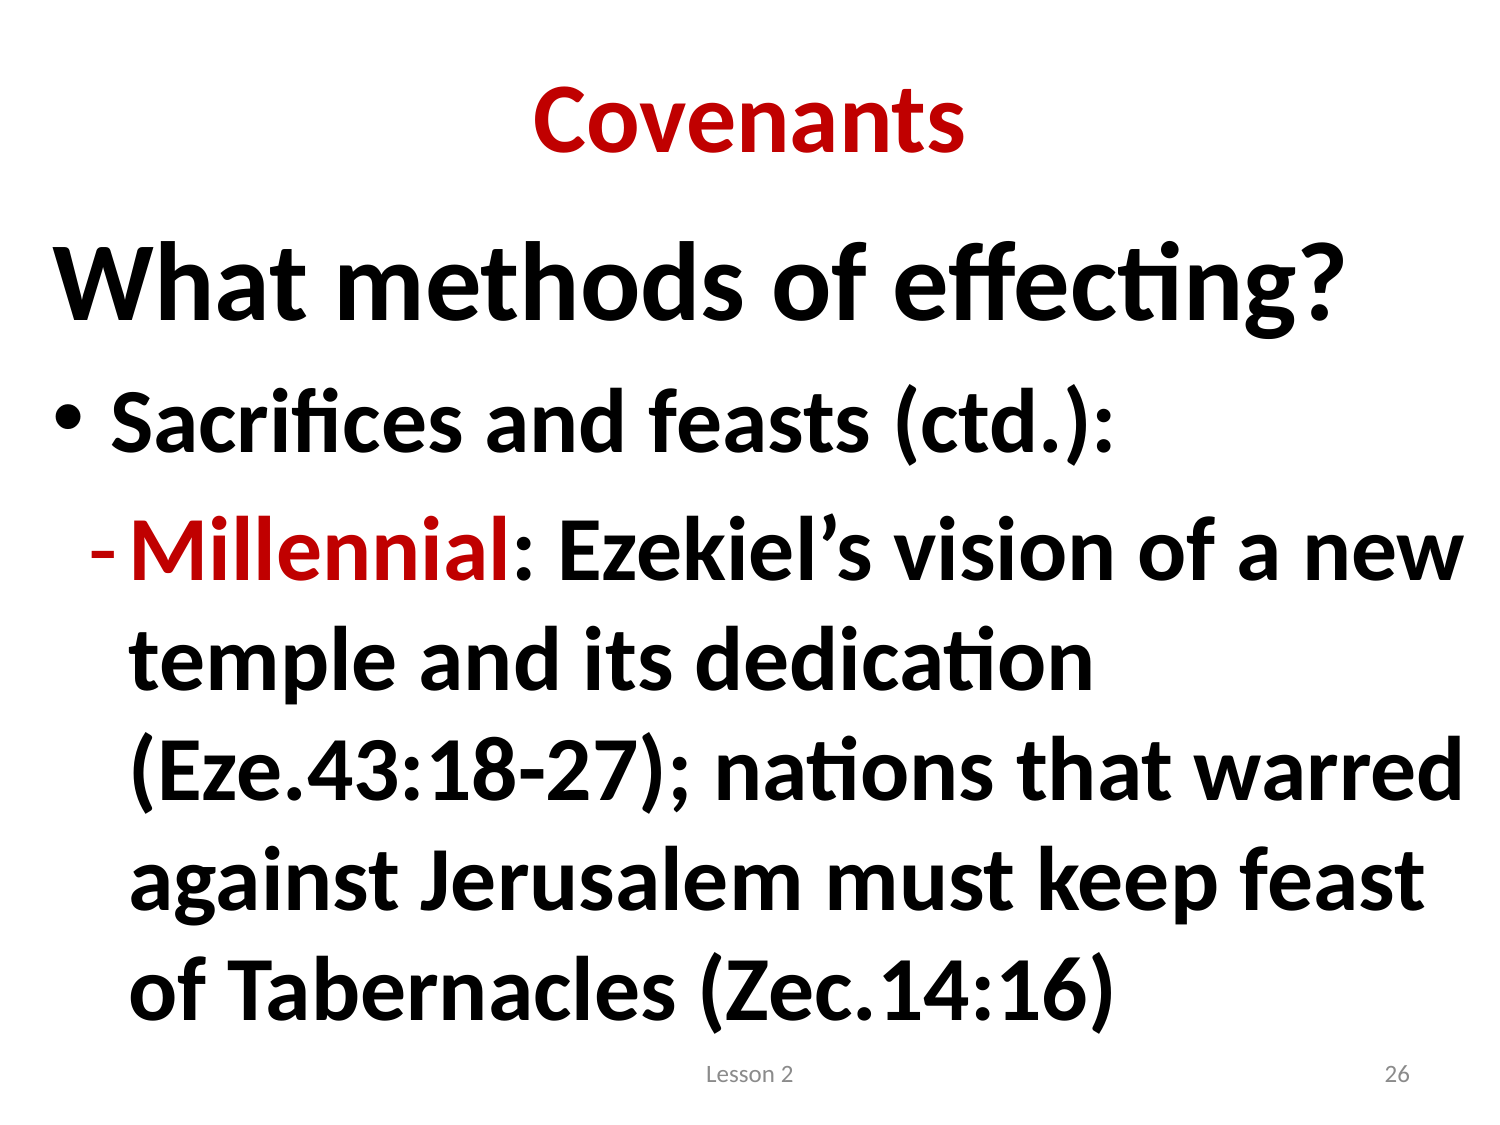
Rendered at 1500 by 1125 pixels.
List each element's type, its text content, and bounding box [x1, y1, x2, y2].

slide_number 26 [1074, 1042, 1425, 1103]
subtitle What methods of effecting? Sacrifices and feasts (ctd.): Millennial: Ezekiel’s vision of a new temple and its dedication (Eze.43:18-27); nations that warred against Jerusalem must keep feast of Tabernacles (Zec.14:16) [37, 199, 1500, 1076]
footer Lesson 2 [512, 1042, 988, 1103]
title Covenants [112, 49, 1388, 176]
